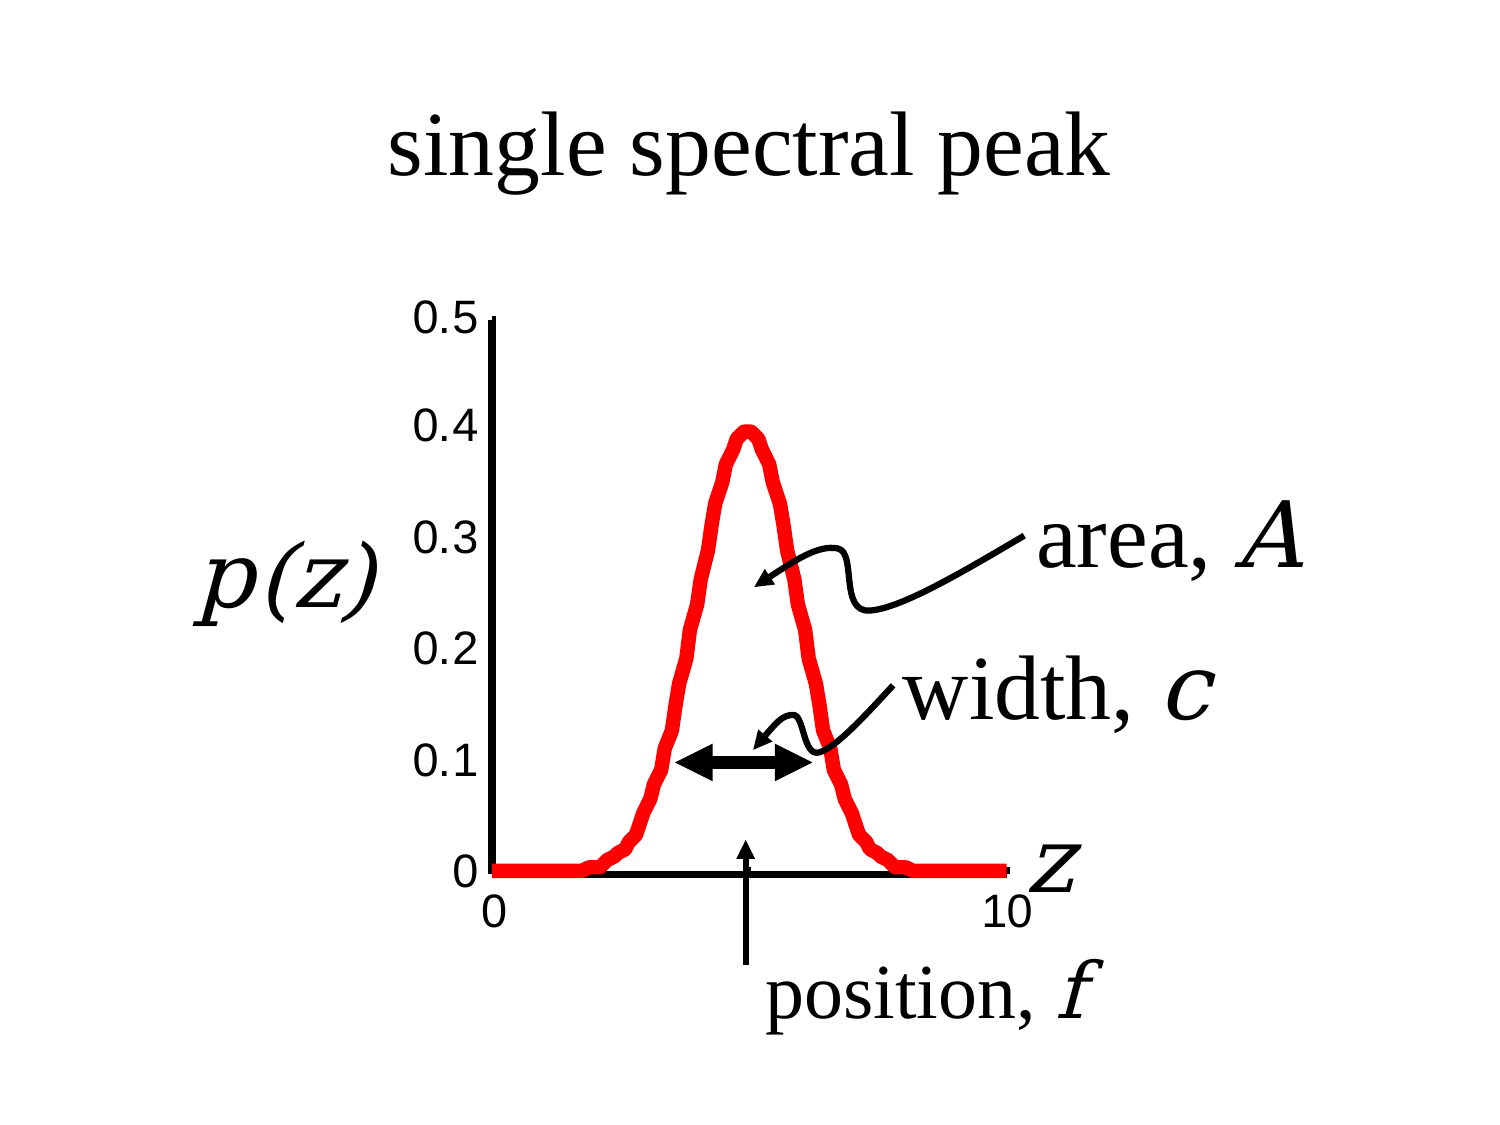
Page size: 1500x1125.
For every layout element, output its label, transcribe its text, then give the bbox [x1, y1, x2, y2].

text_box z [1052, 768, 1250, 944]
picture [387, 262, 1051, 938]
text_box width, c [1054, 601, 1238, 765]
text_box position, f [725, 944, 1125, 1075]
title single spectral peak [75, 45, 1425, 233]
text_box area, A [1054, 449, 1350, 613]
text_box p(z) [87, 483, 382, 659]
